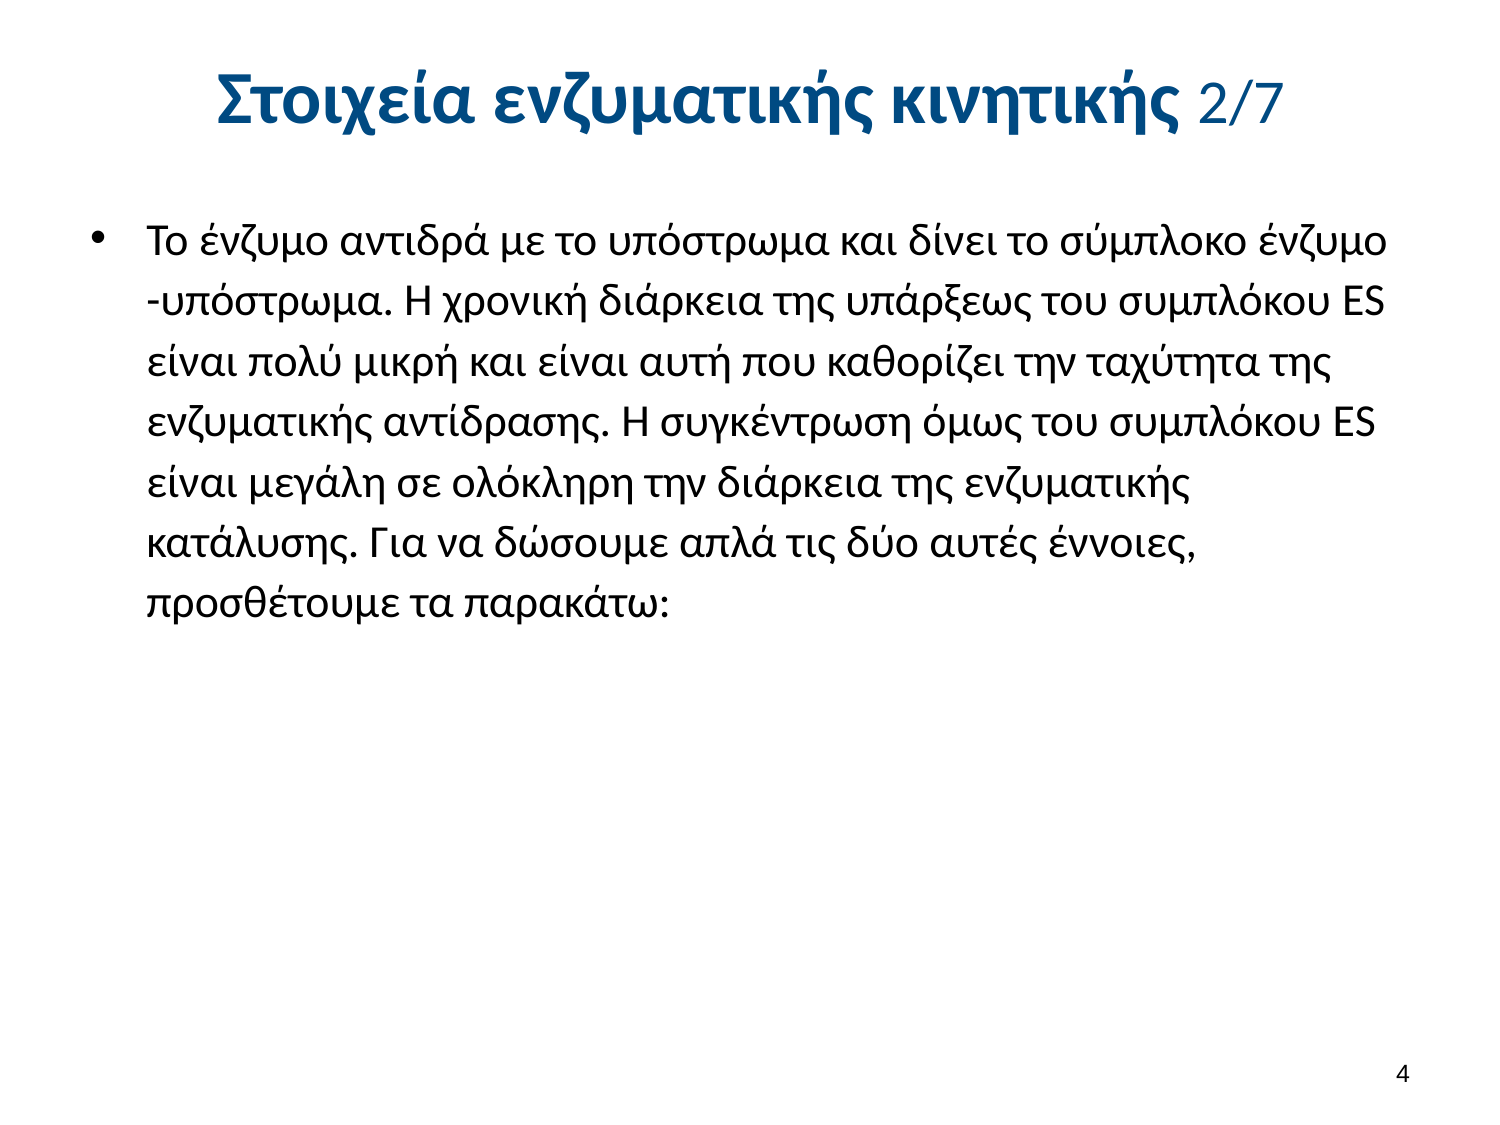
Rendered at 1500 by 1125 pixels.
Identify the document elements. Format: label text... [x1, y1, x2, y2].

list Το ένζυμο αντιδρά με το υπόστρωμα και δίνει το σύμπλοκο ένζυμο -υπόστρωμα. Η χρονική διάρκεια της υπάρξεως του συμπλόκου ES είναι πολύ μικρή και είναι αυτή που καθορίζει την ταχύτητα της ενζυματικής αντίδρασης. Η συγκέντρωση όμως του συμπλόκου ES είναι μεγάλη σε ολόκληρη την διάρκεια της ενζυματικής κατάλυσης. Για να δώσουμε απλά τις δύο αυτές έννοιες, προσθέτουμε τα παρακάτω: [75, 196, 1425, 1024]
slide_number 3 [1074, 1042, 1425, 1103]
title Στοιχεία ενζυματικής κινητικής 2/7 [76, 19, 1427, 169]
